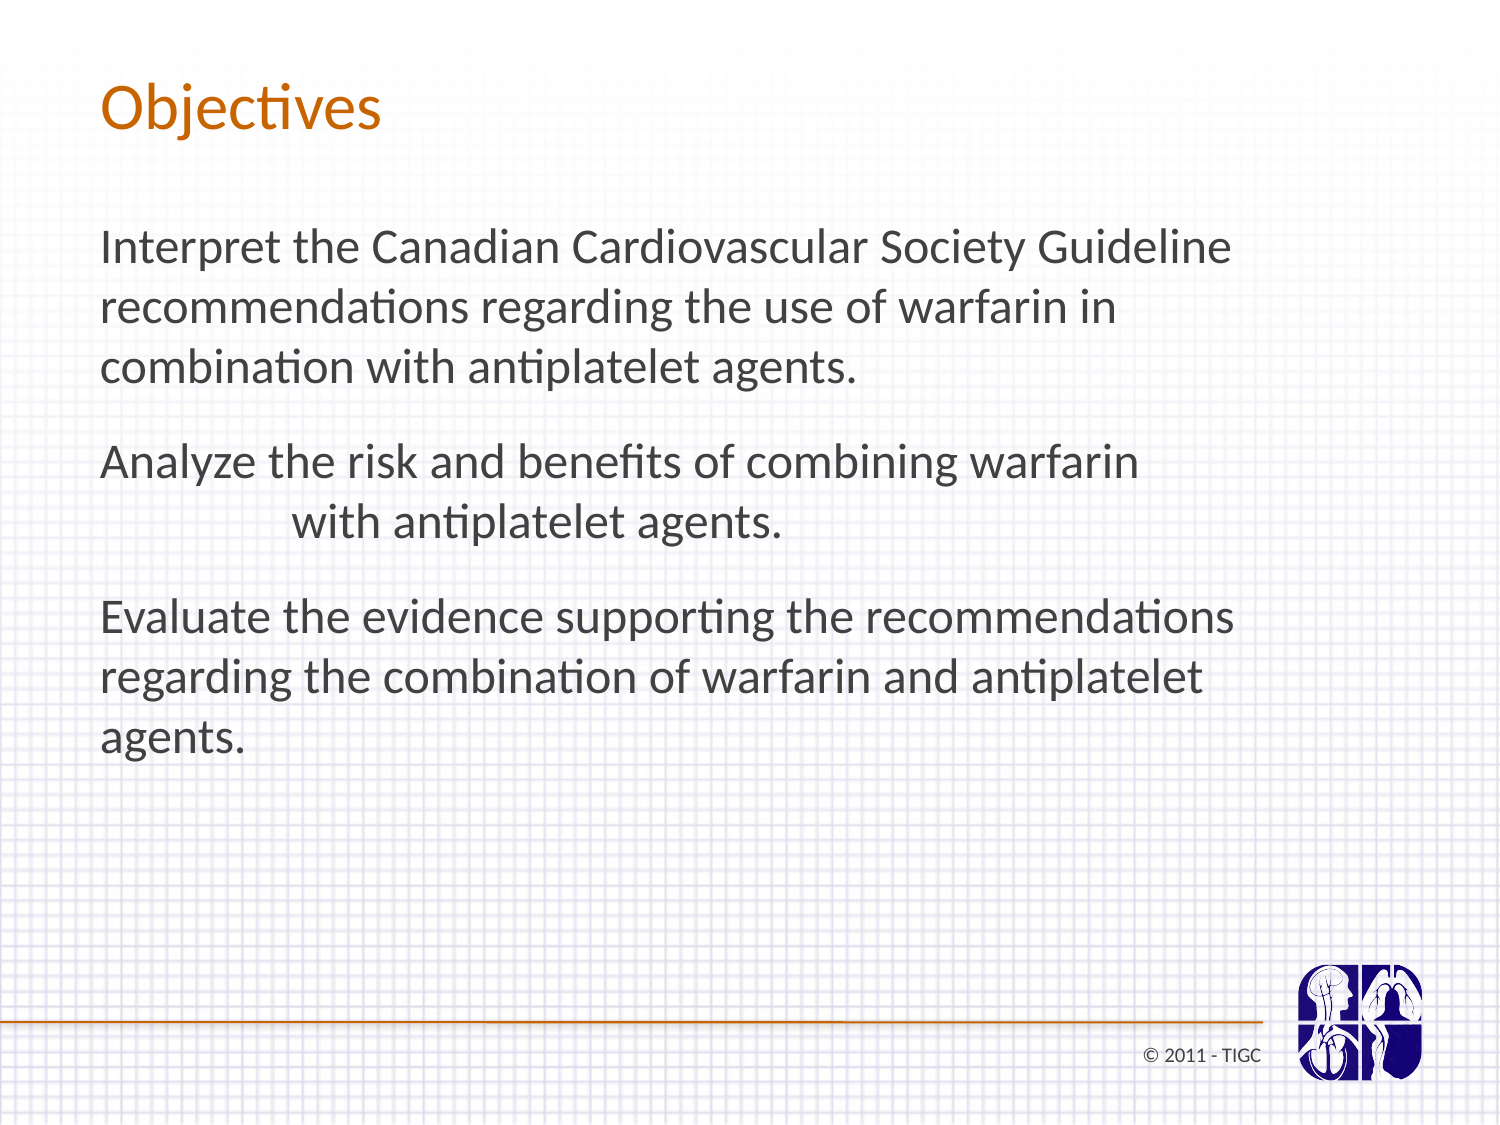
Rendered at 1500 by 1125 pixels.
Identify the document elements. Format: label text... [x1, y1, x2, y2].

list Interpret the Canadian Cardiovascular Society Guideline recommendations regarding the use of warfarin in combination with antiplatelet agents. Analyze the risk and benefits of combining warfarin with antiplatelet agents. Evaluate the evidence supporting the recommendations regarding the combination of warfarin and antiplatelet agents. [84, 206, 1277, 949]
footer © 2011 - TIGC [801, 1024, 1277, 1085]
title Objectives [85, 45, 1339, 161]
picture [0, 0, 1500, 1125]
